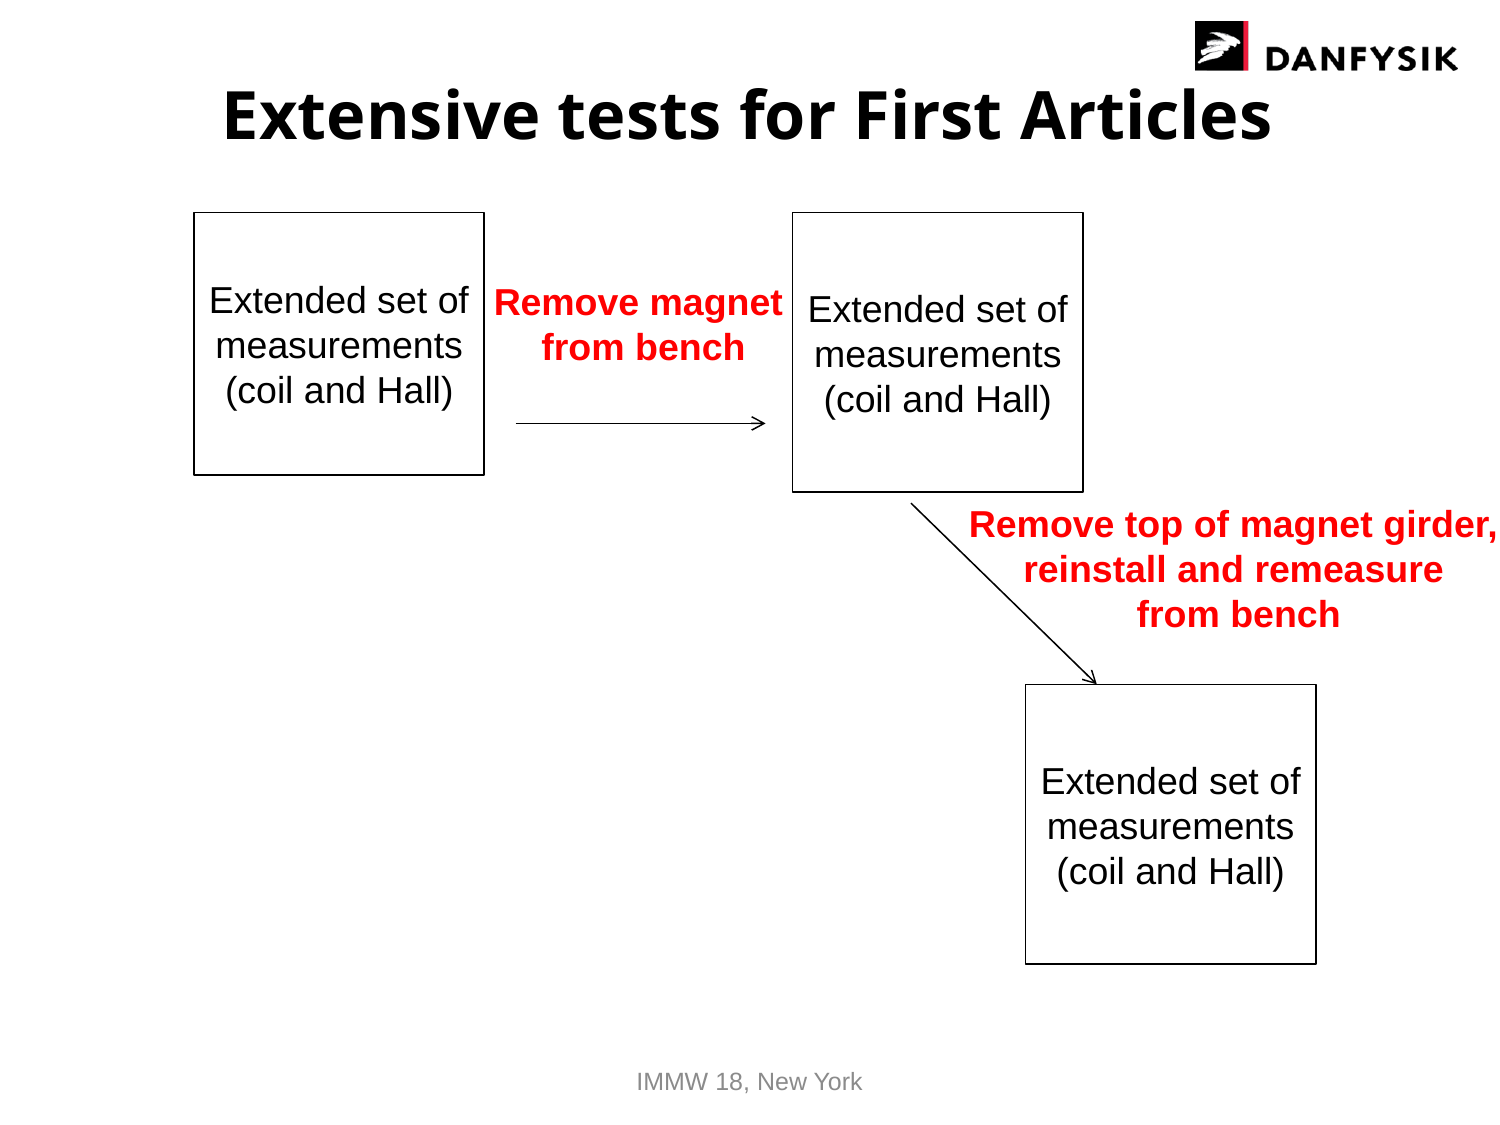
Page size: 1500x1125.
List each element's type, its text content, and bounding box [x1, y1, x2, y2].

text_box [501, 337, 766, 353]
text_box Extended set of measurements (coil and Hall) [792, 212, 1084, 493]
title Extensive tests for First Articles [72, 10, 1423, 216]
text_box Extended set of measurements (coil and Hall) [1025, 684, 1316, 964]
footer IMMW 18, New York [512, 1058, 988, 1103]
text_box Remove magnet from bench [478, 270, 809, 375]
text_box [910, 502, 1098, 685]
picture [1423, 21, 1458, 71]
text_box Extended set of measurements (coil and Hall) [193, 212, 485, 475]
text_box Remove top of magnet girder, reinstall and remeasure from bench [953, 492, 1500, 642]
